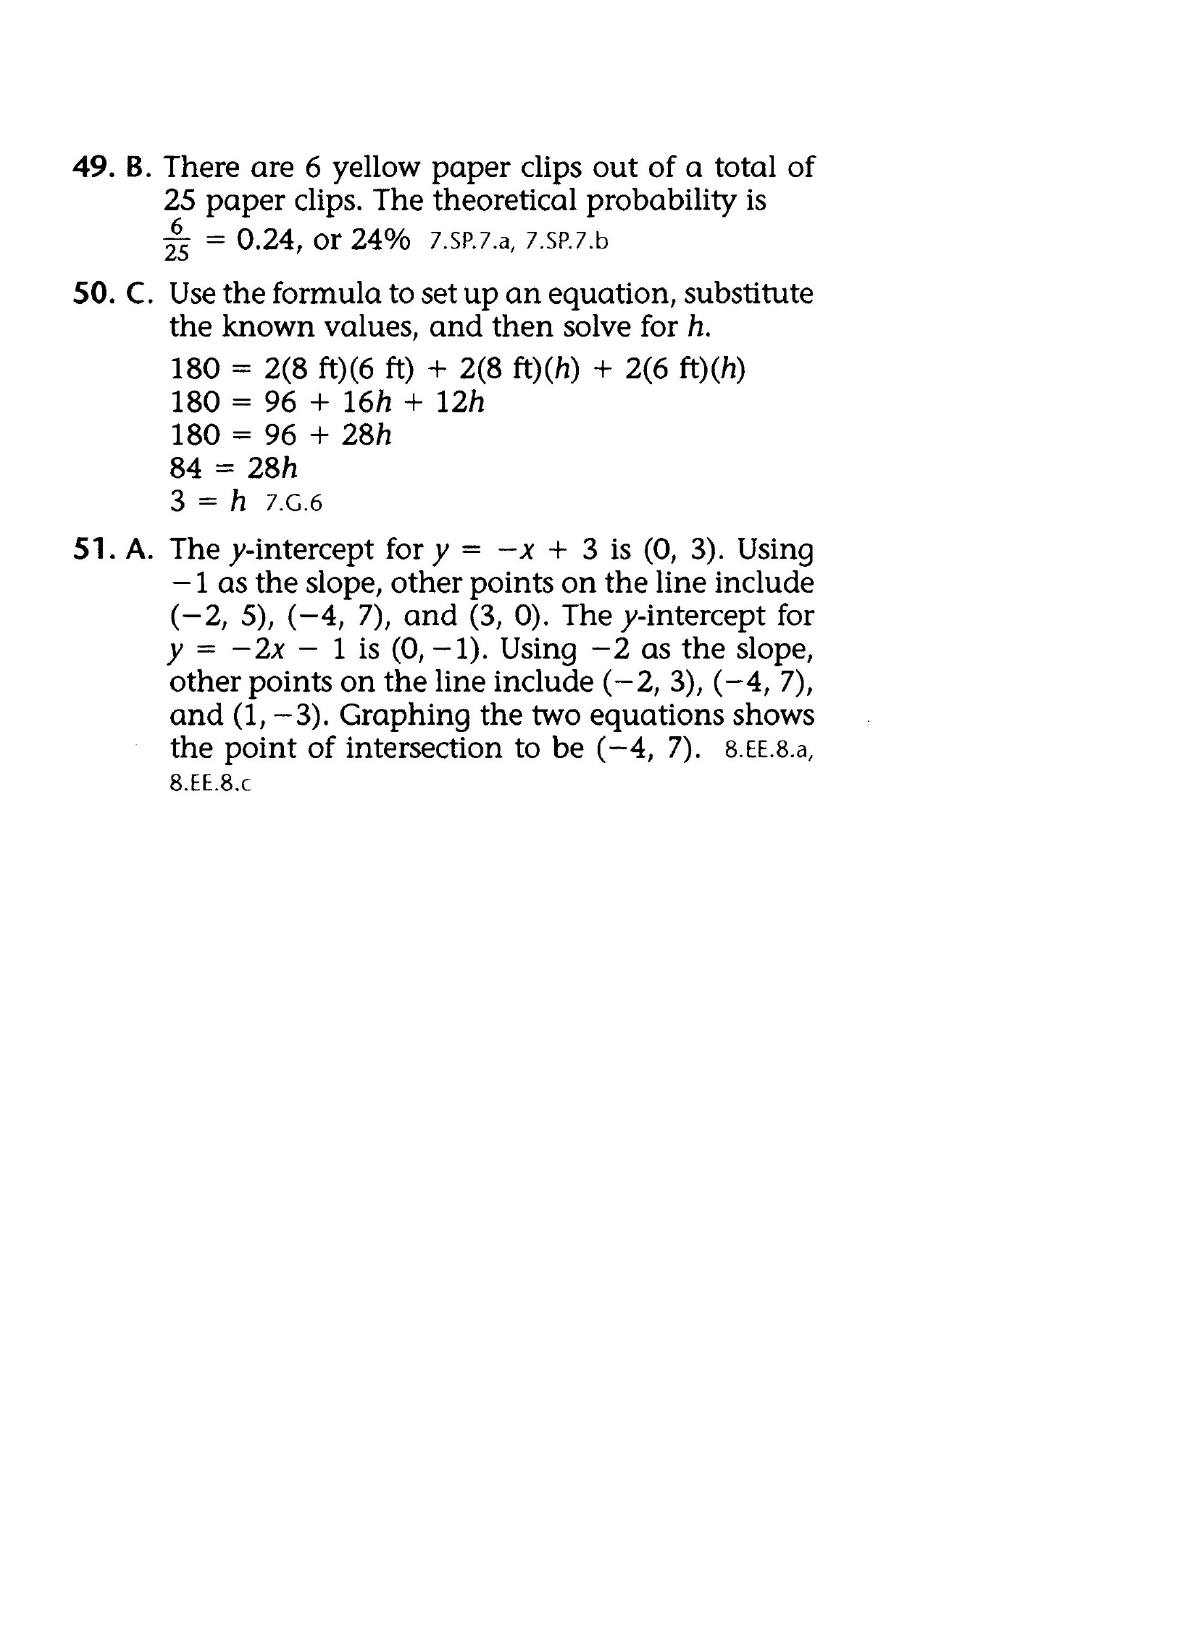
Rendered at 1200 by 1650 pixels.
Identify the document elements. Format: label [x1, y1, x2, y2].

picture [31, 112, 872, 820]
